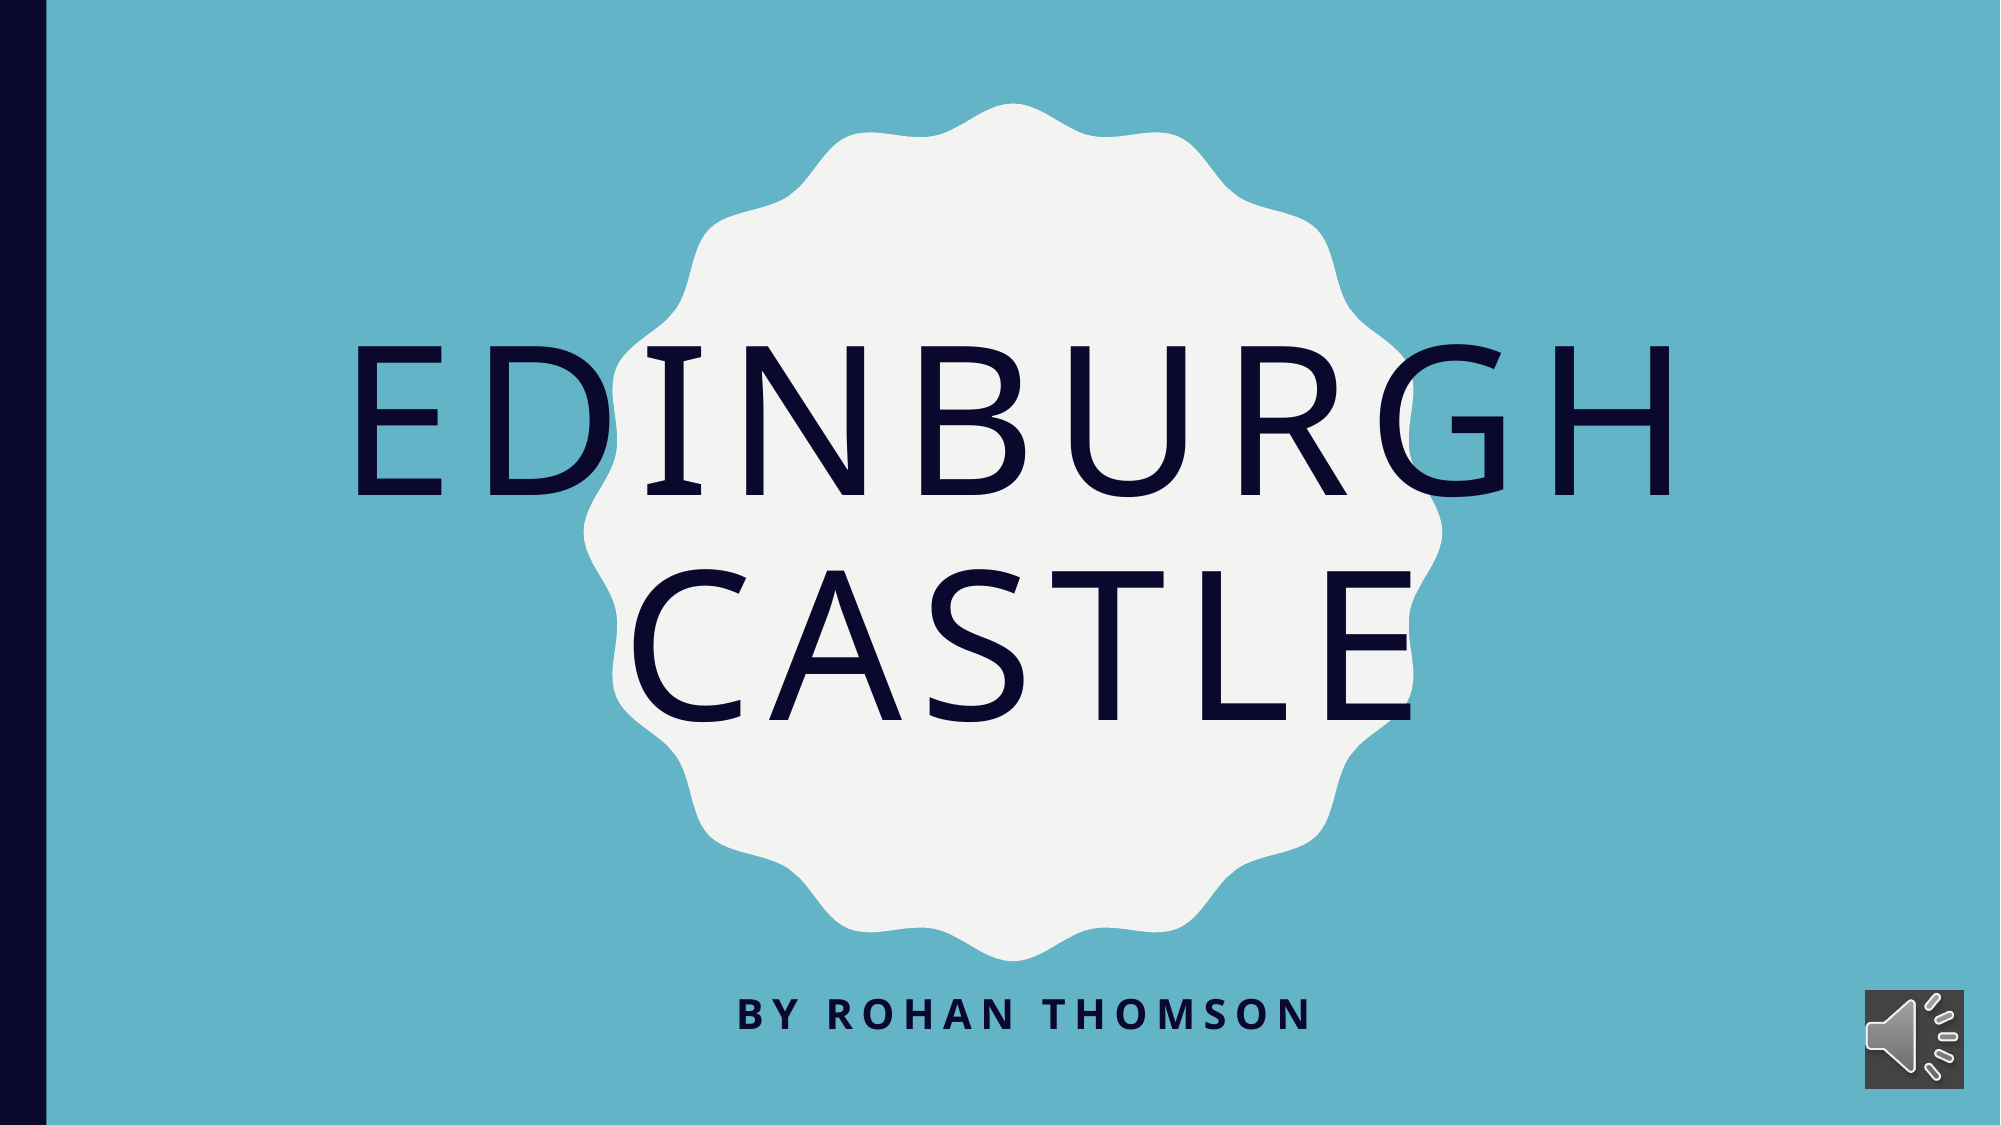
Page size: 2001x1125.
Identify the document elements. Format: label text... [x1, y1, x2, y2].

title Edinburgh castle [176, 180, 1870, 902]
picture [1864, 989, 1965, 1090]
subtitle By rohan thomson [363, 980, 1684, 1103]
